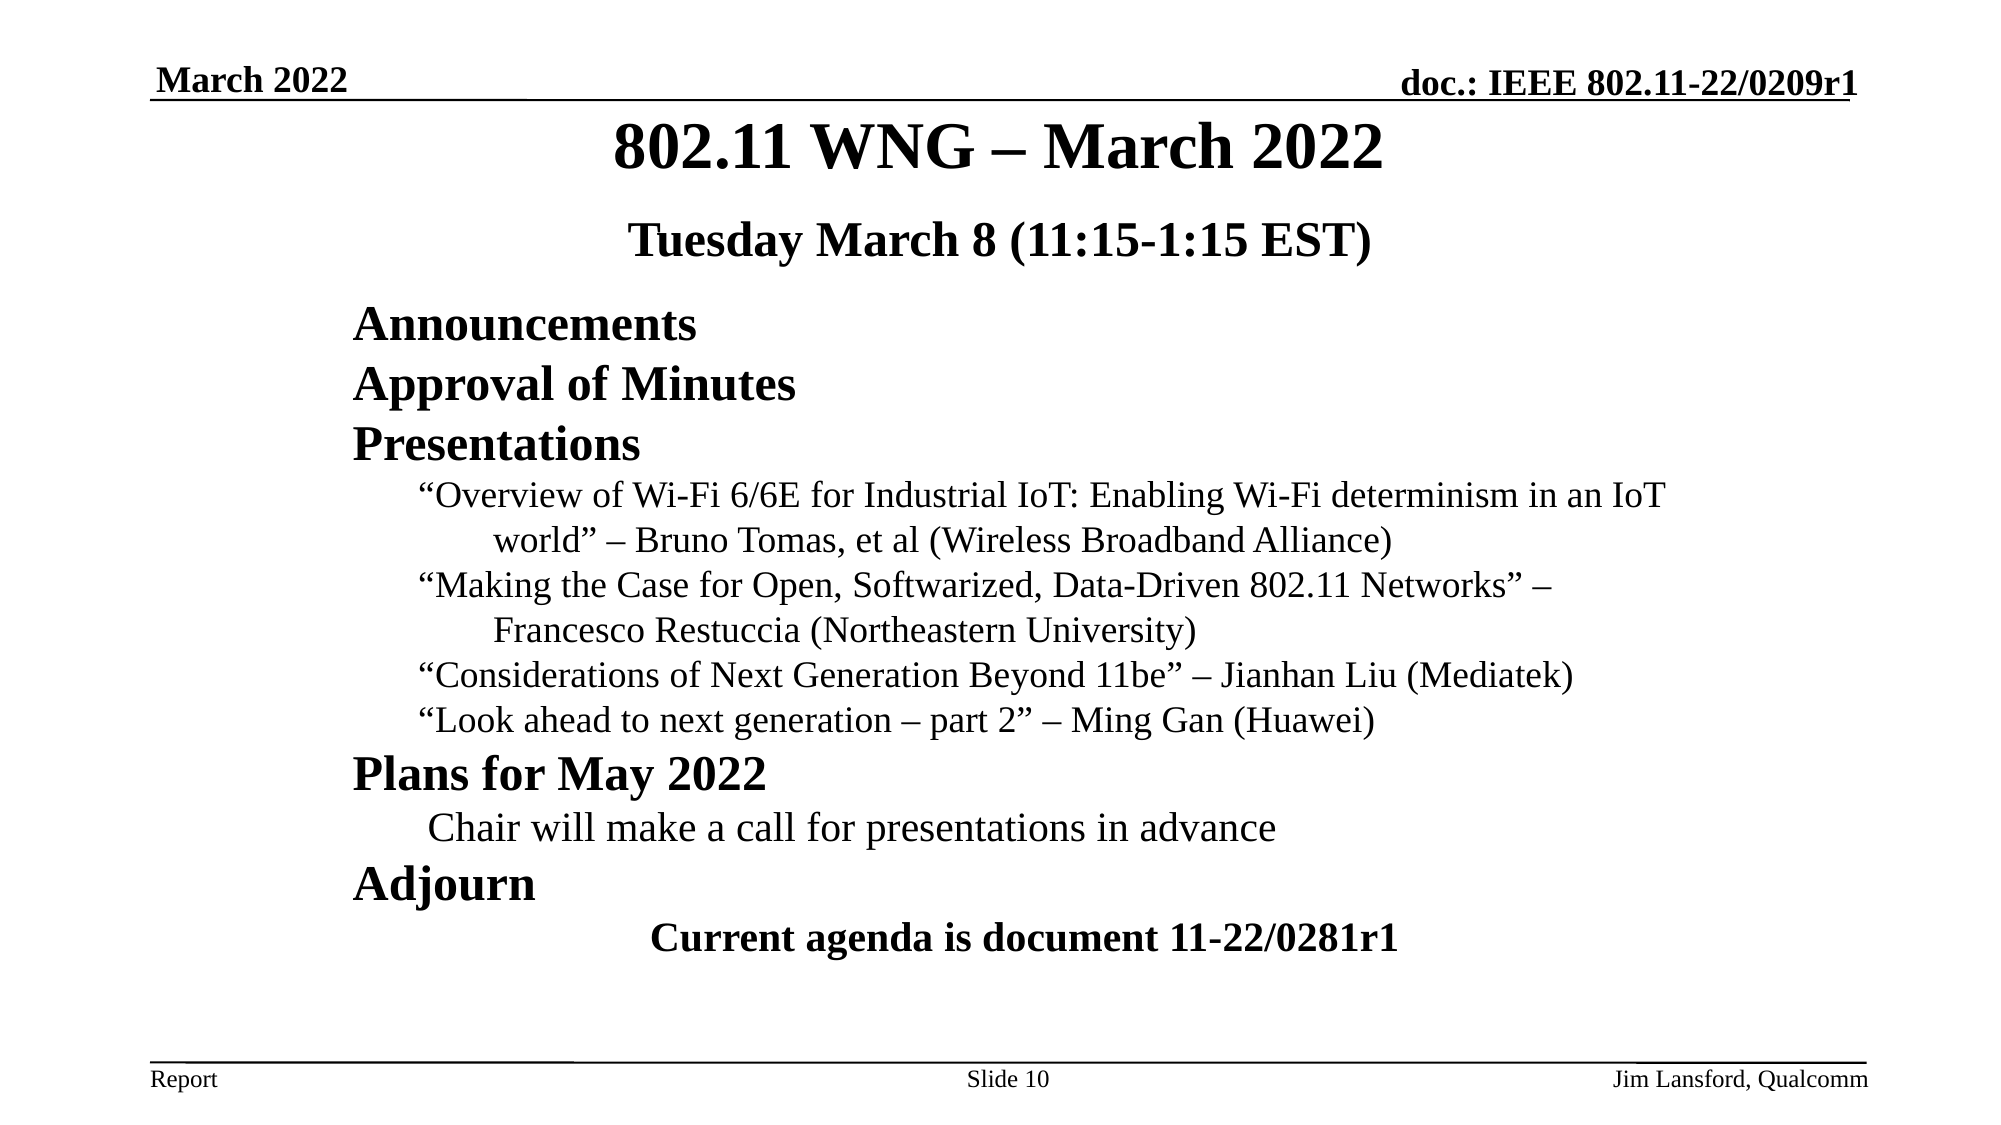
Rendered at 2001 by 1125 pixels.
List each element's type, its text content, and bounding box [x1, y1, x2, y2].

title 802.11 WNG – March 2022 [362, 95, 1638, 188]
text_box Tuesday March 8 (11:15-1:15 EST) [249, 199, 1750, 275]
slide_number Slide 10 [950, 1061, 1067, 1123]
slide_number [155, 0, 351, 101]
footer Jim Lansford, Qualcomm [1499, 1061, 1870, 1125]
list Announcements Approval of Minutes Presentations “Overview of Wi-Fi 6/6E for Industrial IoT: Enabling Wi-Fi determinism in an IoT world” – Bruno Tomas, et al (Wireless Broadband Alliance) “Making the Case for Open, Softwarized, Data-Driven 802.11 Networks” – Francesco Restuccia (Northeastern University) “Considerations of Next Generation Beyond 11be” – Jianhan Liu (Mediatek) “Look ahead to next generation – part 2” – Ming Gan (Huawei) Plans for May 2022 Chair will make a call for presentations in advance Adjourn Current agenda is document 11-22/0281r1 [337, 282, 1713, 966]
